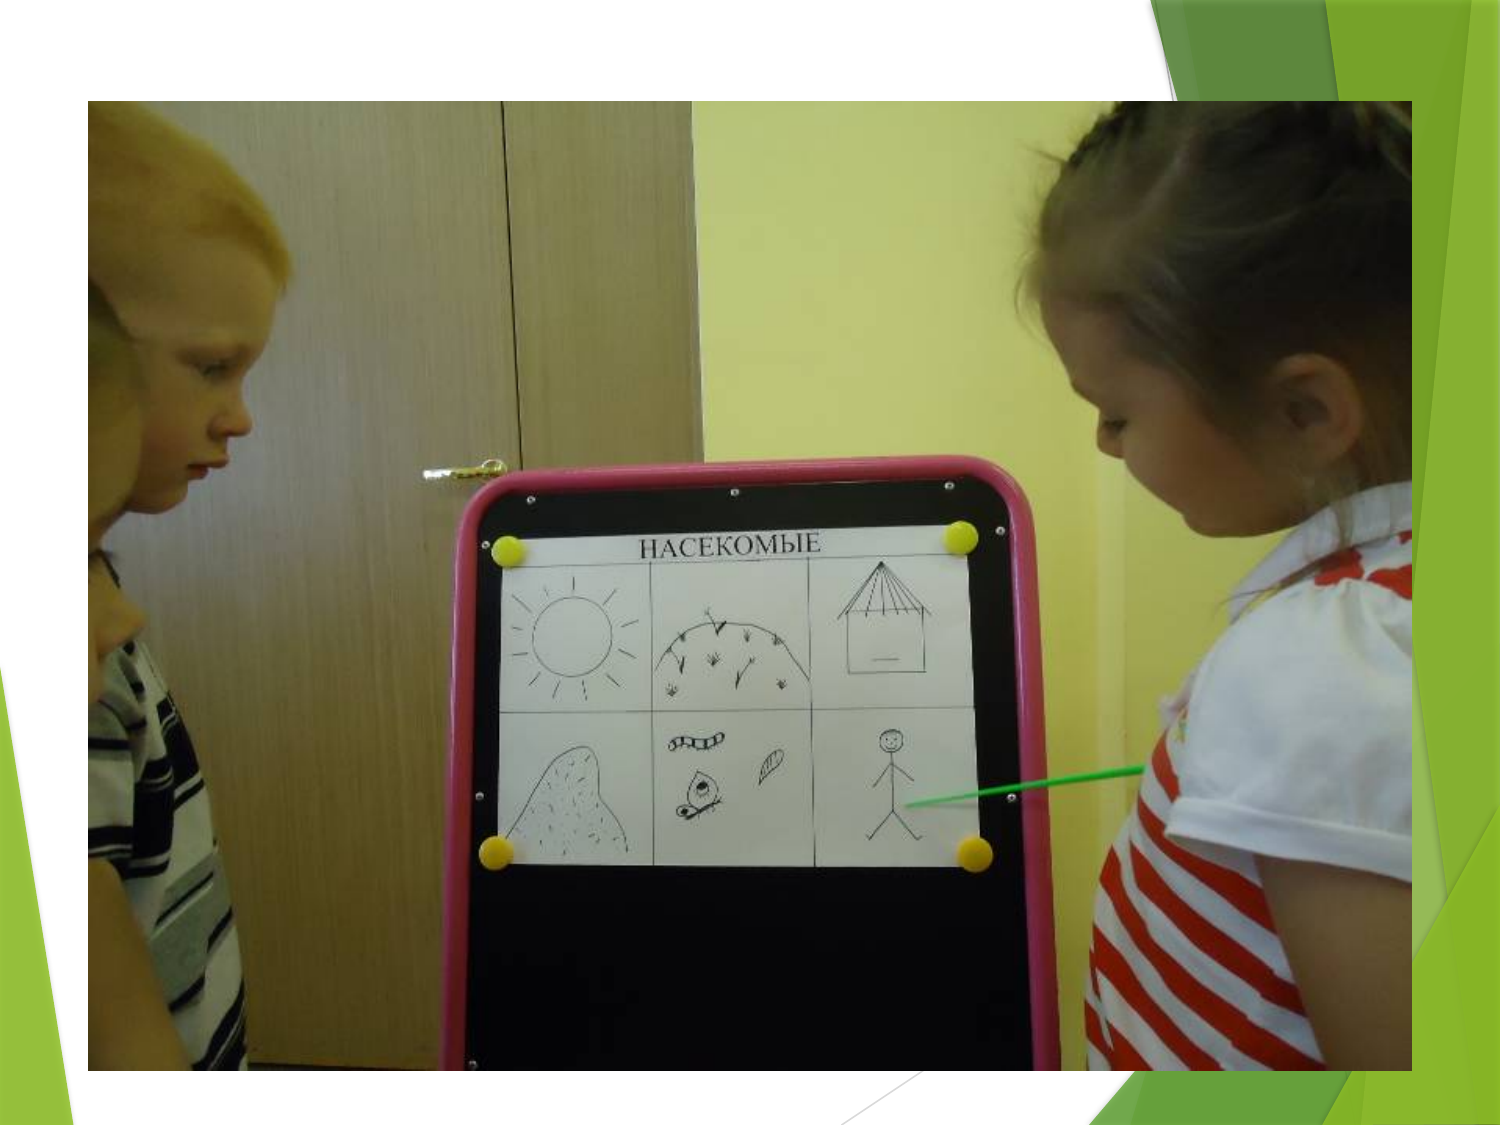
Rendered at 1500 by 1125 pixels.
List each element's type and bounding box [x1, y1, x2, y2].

list [87, 101, 1412, 1071]
